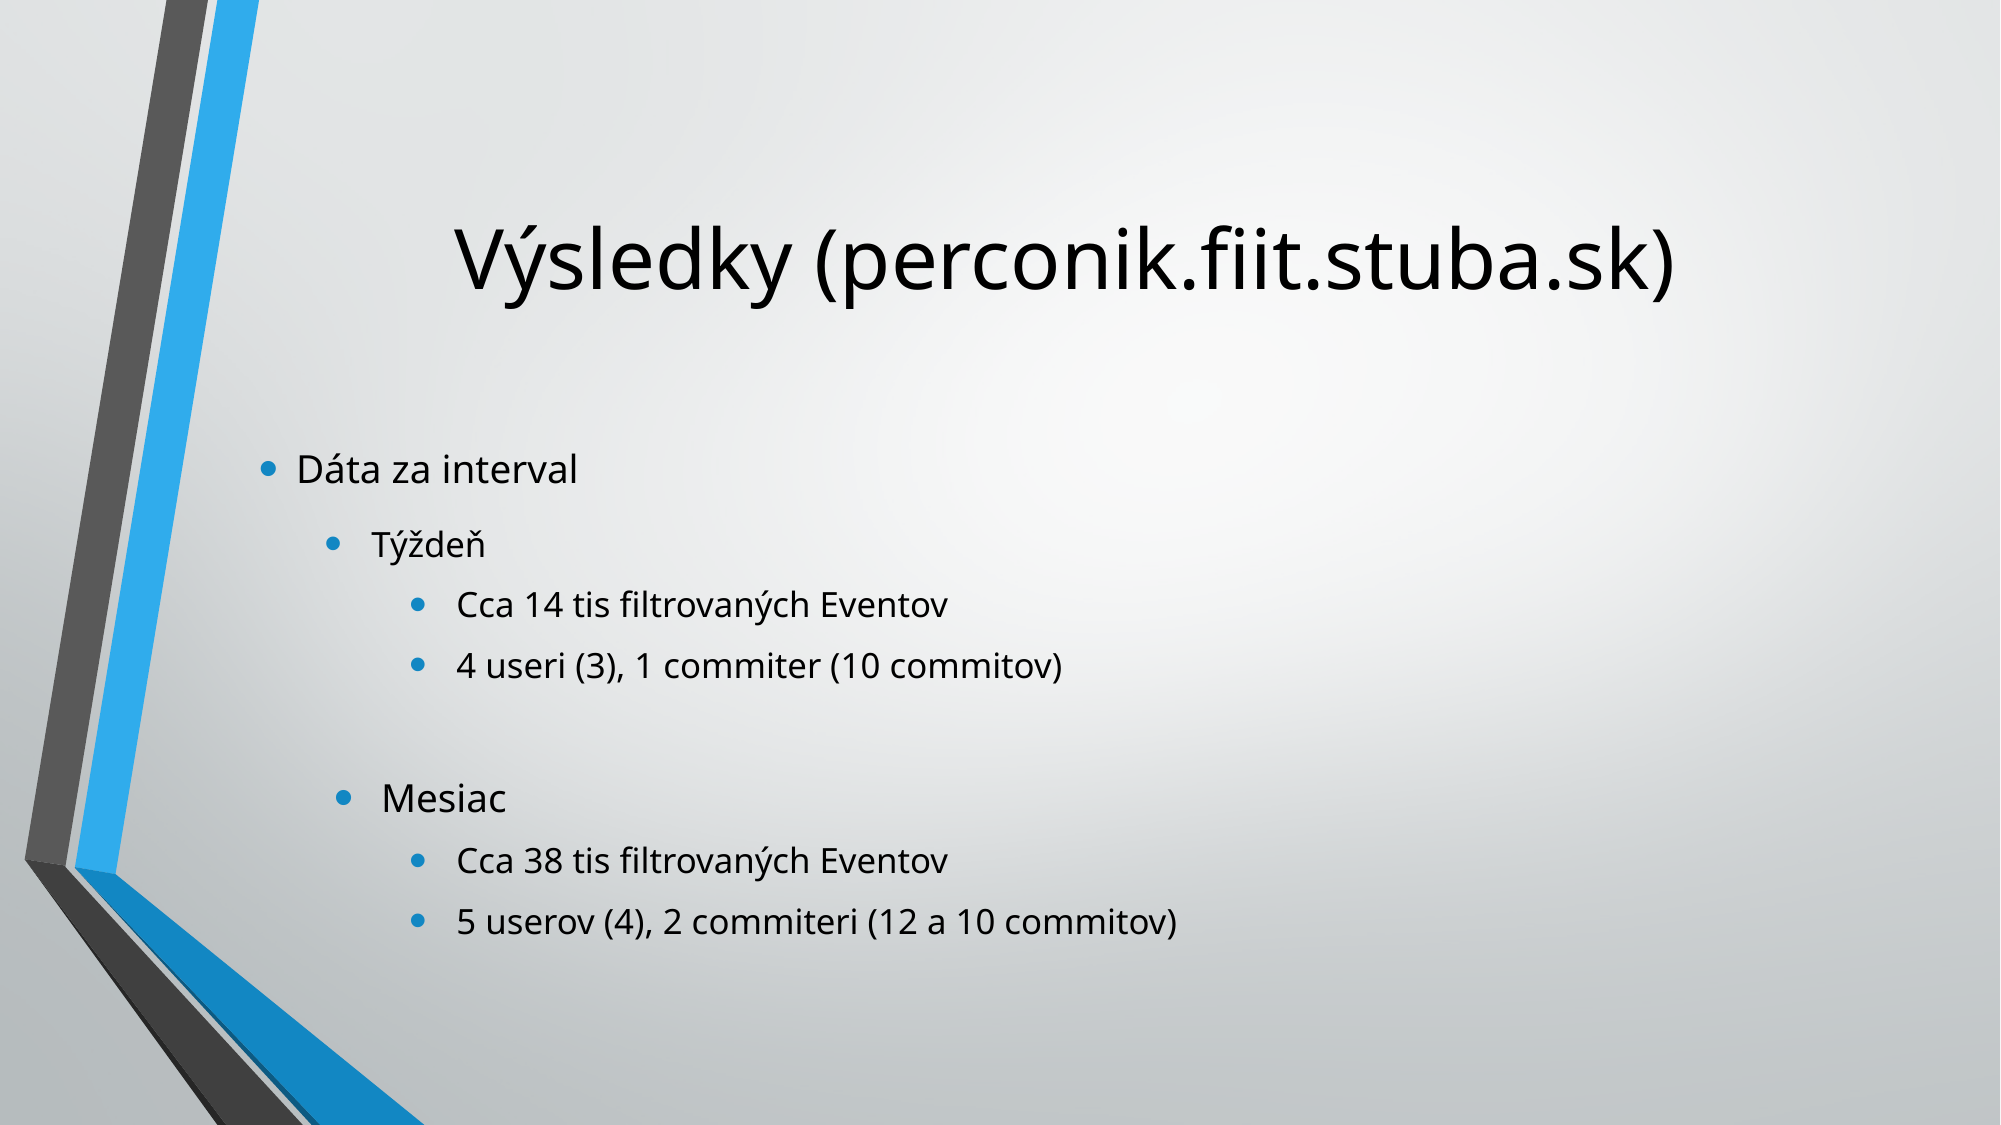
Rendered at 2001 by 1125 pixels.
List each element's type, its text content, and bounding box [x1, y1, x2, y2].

list Dáta za interval Týždeň Cca 14 tis filtrovaných Eventov 4 useri (3), 1 commiter (10 commitov) Mesiac Cca 38 tis filtrovaných Eventov 5 userov (4), 2 commiteri (12 a 10 commitov) [243, 437, 1887, 950]
title Výsledky (perconik.fiit.stuba.sk) [243, 112, 1887, 400]
